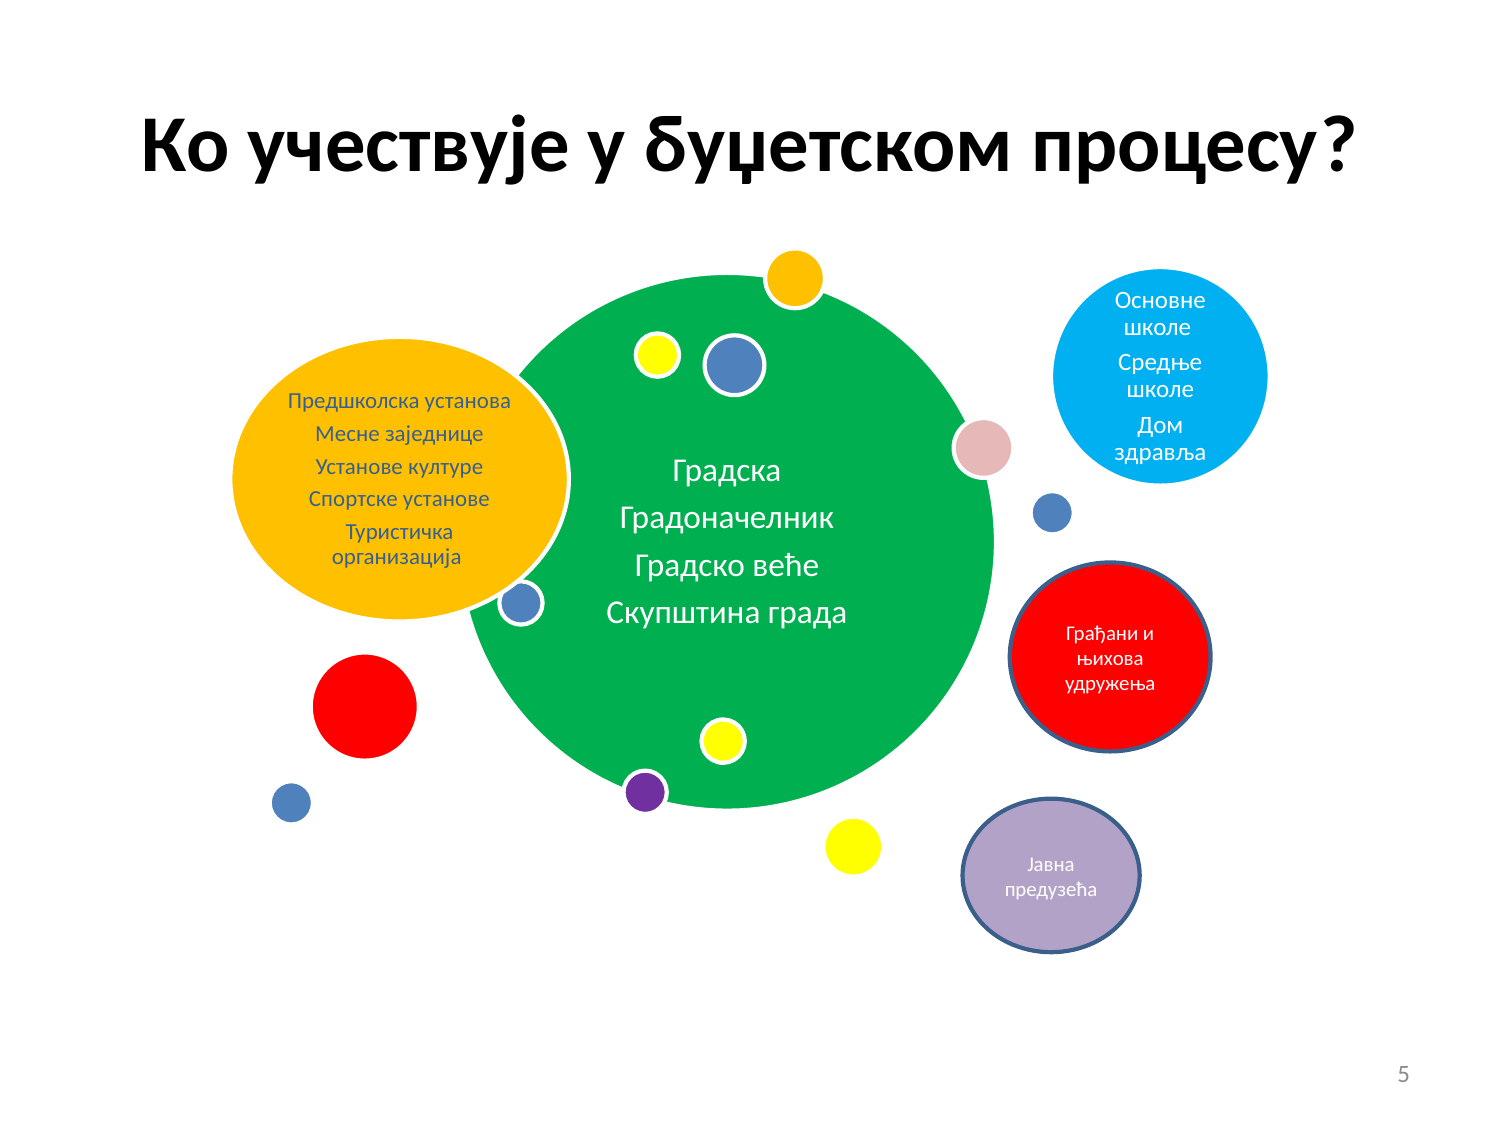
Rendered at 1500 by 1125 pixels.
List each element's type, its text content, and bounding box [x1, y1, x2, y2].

title Ко учествује у буџетском процесу? [75, 45, 1425, 233]
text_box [249, 228, 1251, 897]
slide_number 5 [1074, 1042, 1425, 1103]
text_box Јавна предузећа [966, 904, 1136, 955]
